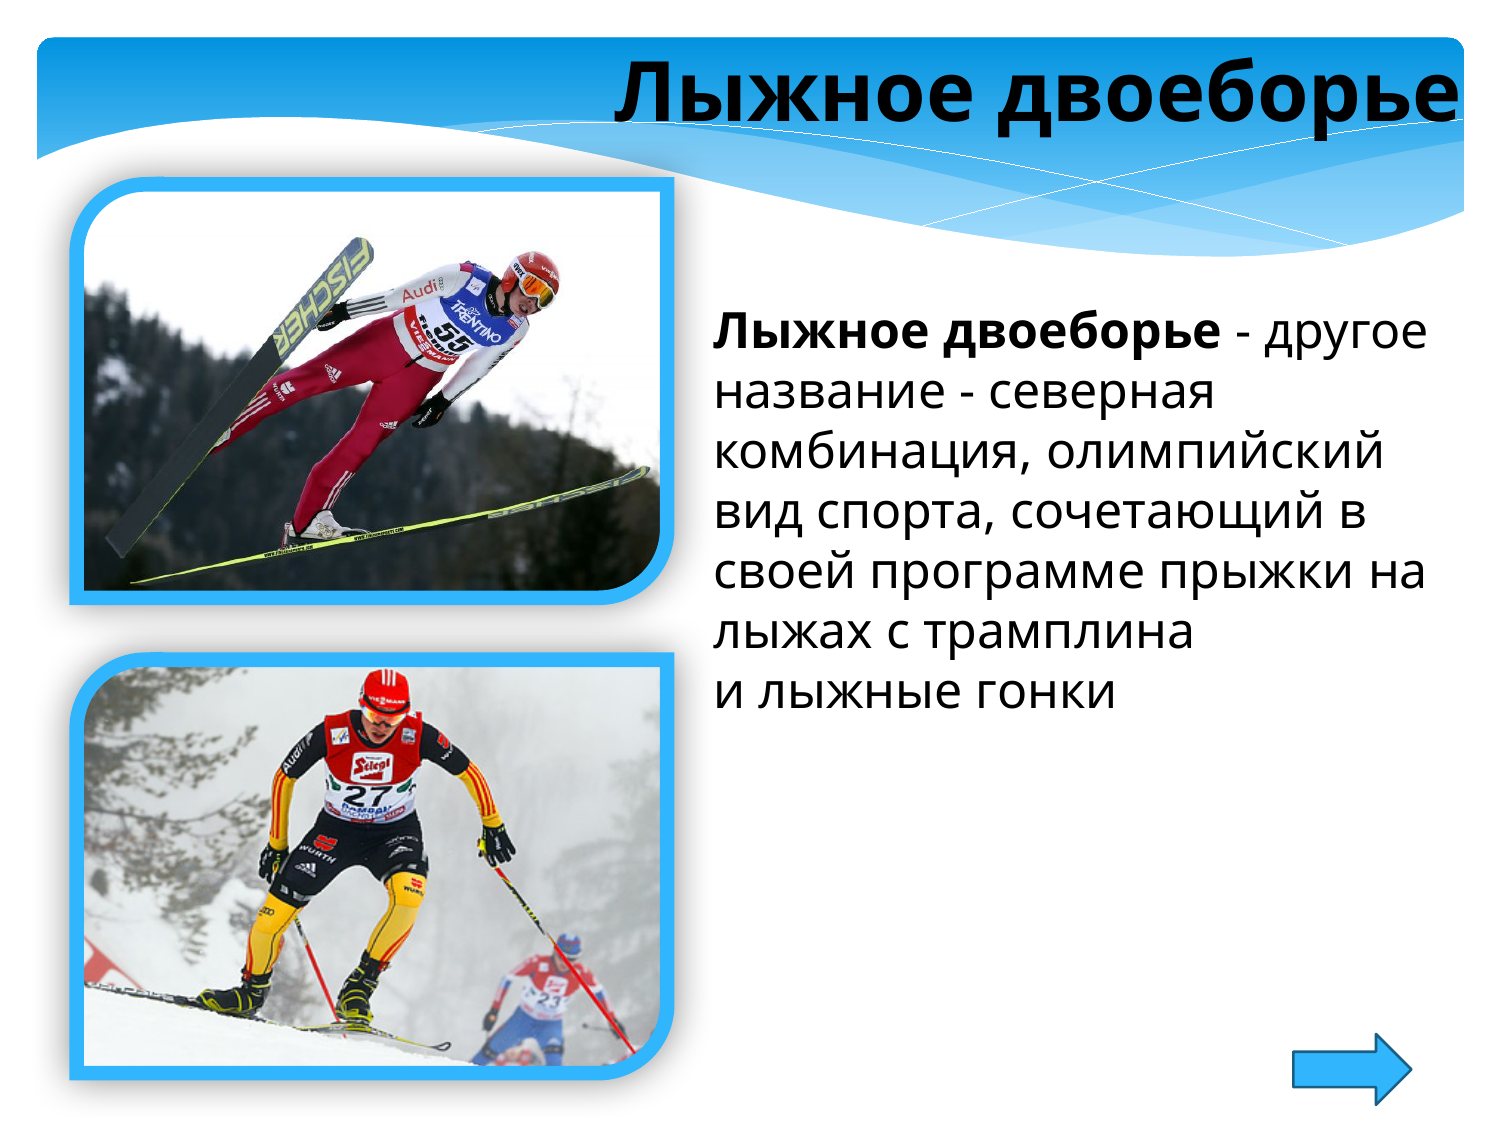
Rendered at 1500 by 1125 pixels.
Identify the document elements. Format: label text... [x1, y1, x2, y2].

picture [76, 184, 668, 599]
picture [76, 659, 668, 1074]
text_box [1292, 1032, 1413, 1107]
text_box Лыжное двоеборье - другое название - северная комбинация, олимпийский вид спорта, сочетающий в своей программе прыжки на лыжах с трамплина и лыжные гонки [698, 290, 1449, 726]
text_box Лыжное двоеборье [599, 30, 1477, 146]
